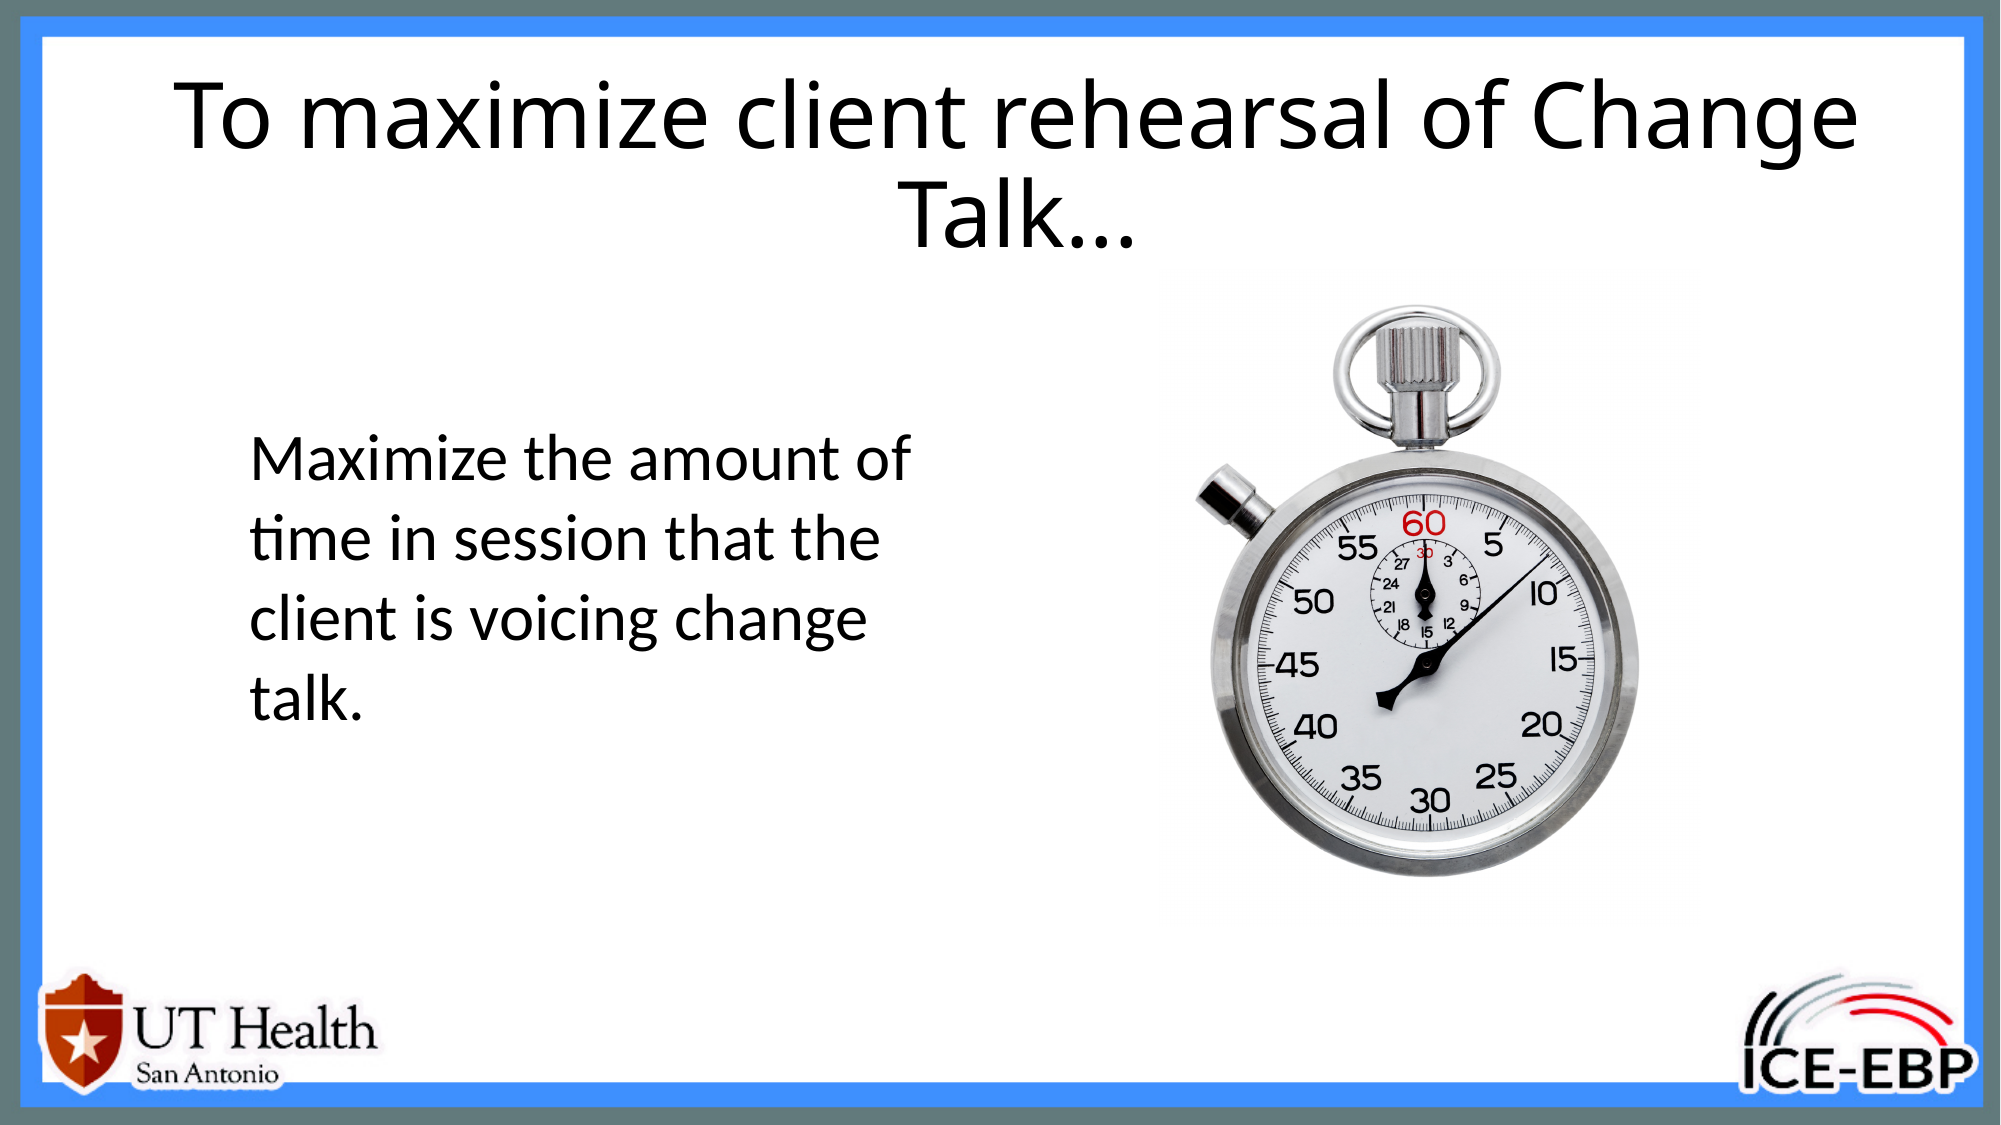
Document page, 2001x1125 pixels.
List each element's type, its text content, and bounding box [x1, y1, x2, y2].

title To maximize client rehearsal of Change Talk... [137, 59, 1900, 278]
picture [0, 0, 2001, 1125]
text_box Maximize the amount of time in session that the client is voicing change talk. [234, 406, 960, 742]
